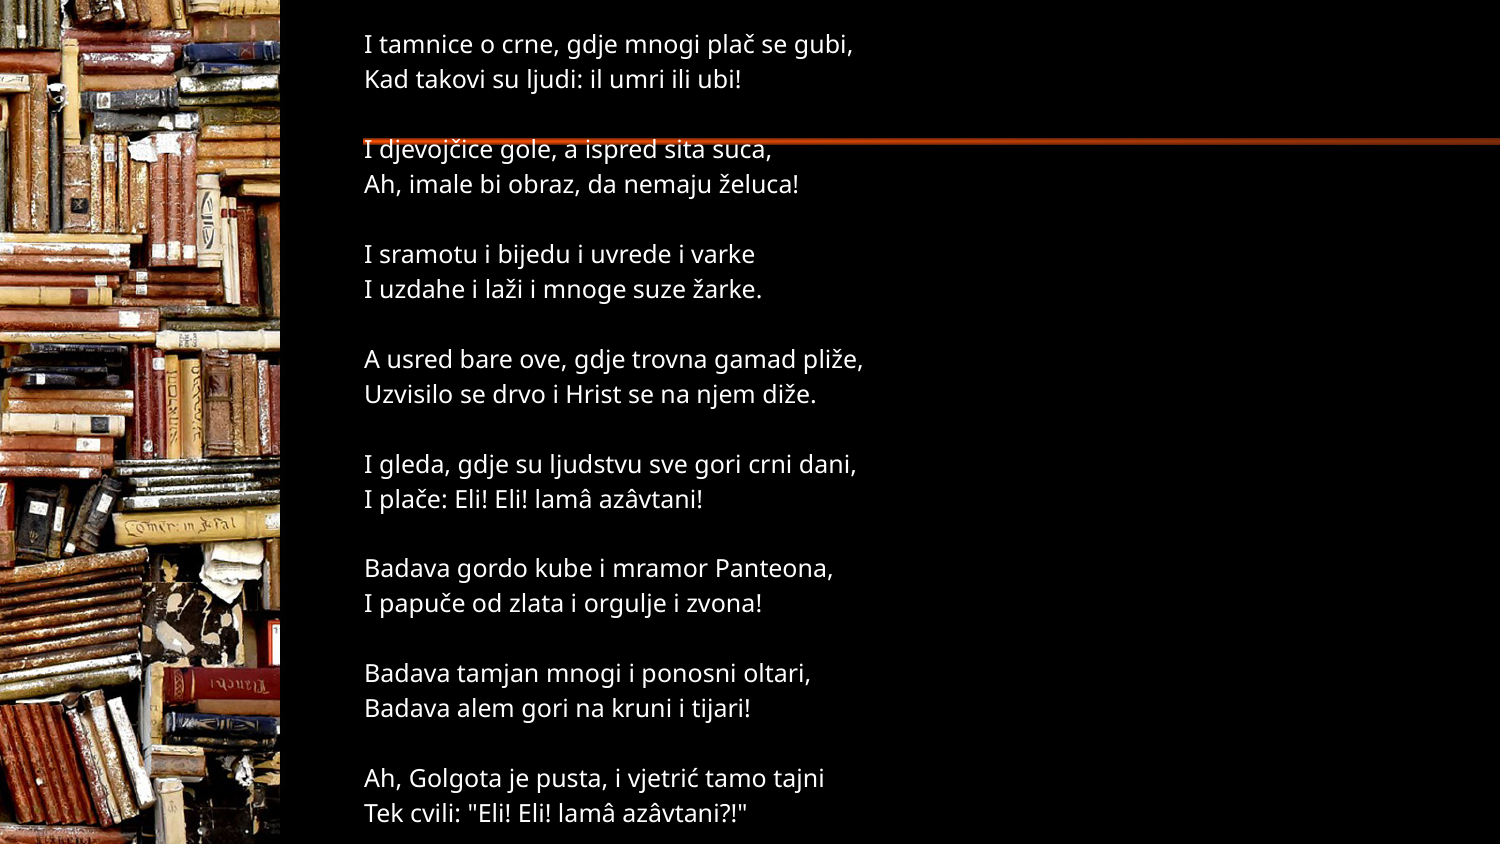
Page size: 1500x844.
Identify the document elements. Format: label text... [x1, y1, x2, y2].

picture [0, 0, 1500, 844]
list I tamnice o crne, gdje mnogi plač se gubi, Kad takovi su ljudi: il umri ili ubi! I djevojčice gole, a ispred sita suca, Ah, imale bi obraz, da nemaju želuca! I sramotu i bijedu i uvrede i varke I uzdahe i laži i mnoge suze žarke. A usred bare ove, gdje trovna gamad pliže, Uzvisilo se drvo i Hrist se na njem diže. I gleda, gdje su ljudstvu sve gori crni dani, I plače: Eli! Eli! lamâ azâvtani! Badava gordo kube i mramor Panteona, I papuče od zlata i orgulje i zvona! Badava tamjan mnogi i ponosni oltari, Badava alem gori na kruni i tijari! Ah, Golgota je pusta, i vjetrić tamo tajni Tek cvili: "Eli! Eli! lamâ azâvtani?!" Vienac, 1896. [349, 21, 1427, 844]
